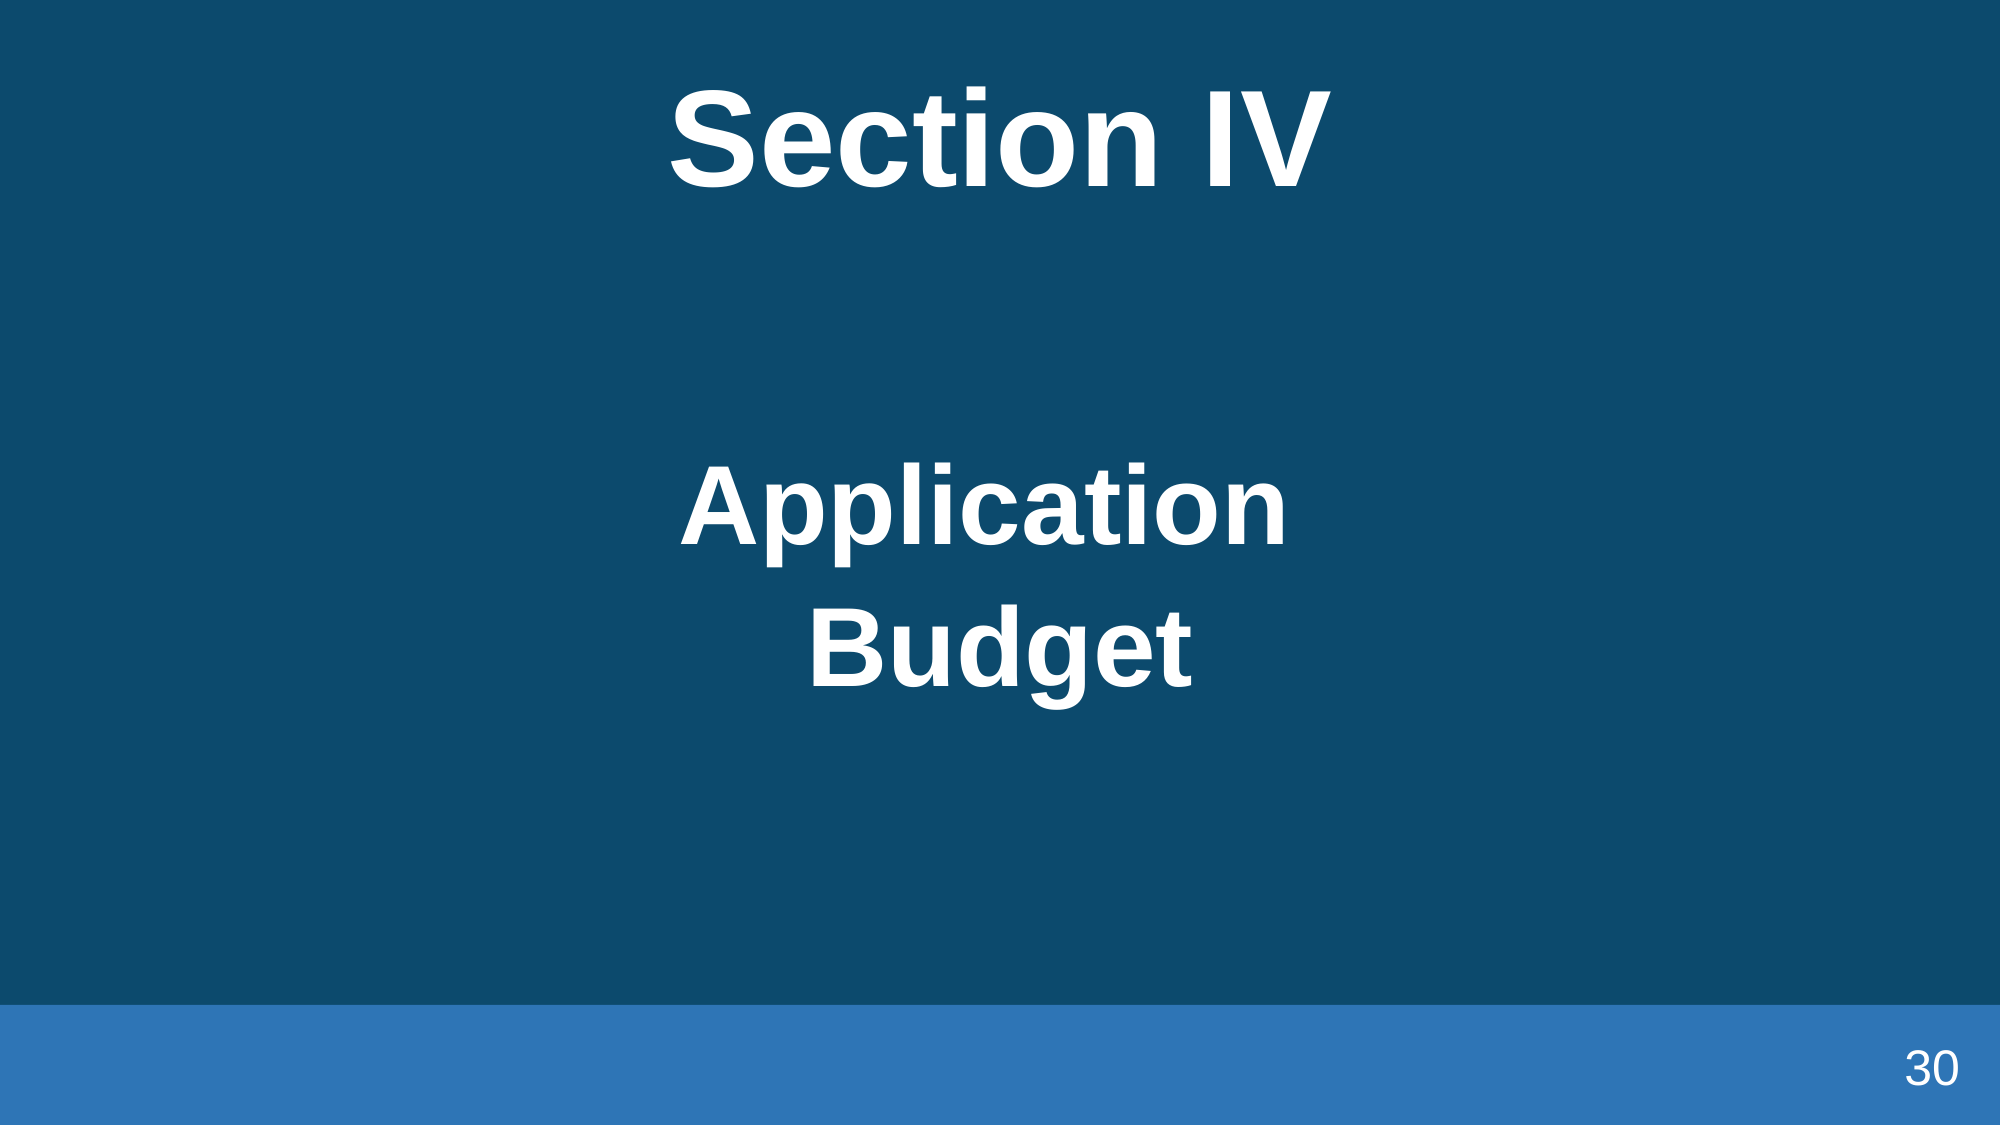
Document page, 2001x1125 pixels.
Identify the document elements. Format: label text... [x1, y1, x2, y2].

slide_number 30 [1524, 1035, 1975, 1095]
list Application Budget [24, 268, 1975, 995]
title Section IV [24, 33, 1975, 251]
